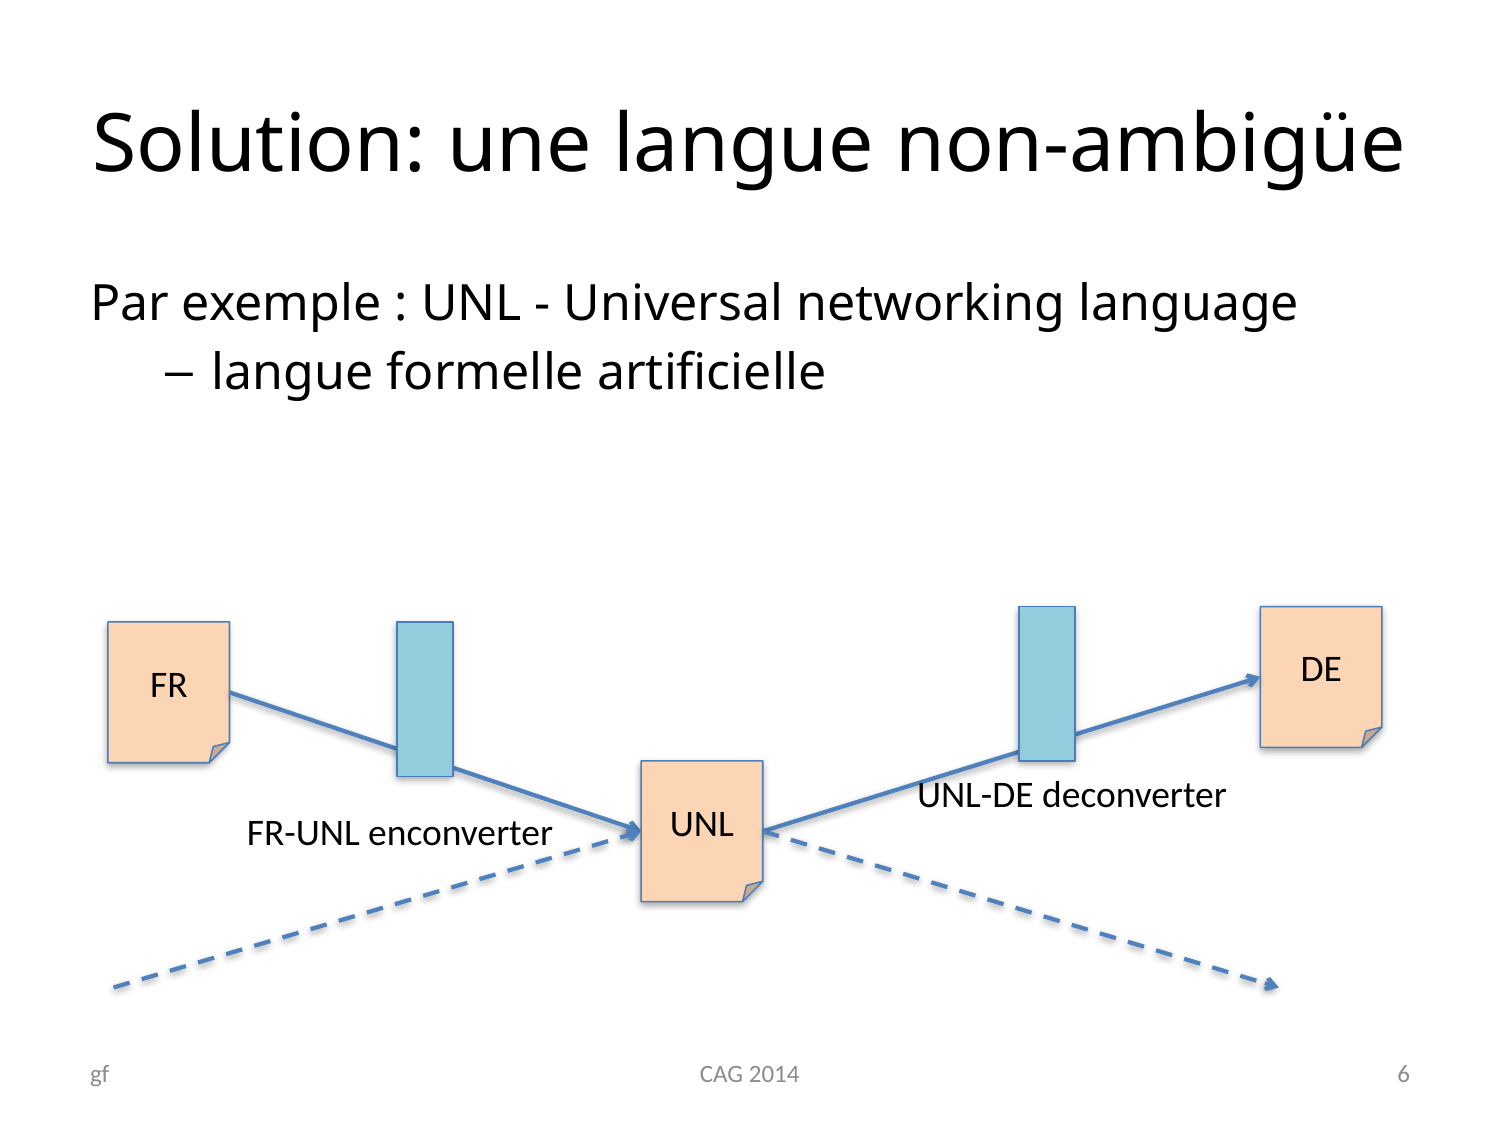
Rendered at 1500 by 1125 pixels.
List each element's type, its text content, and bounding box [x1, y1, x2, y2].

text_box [762, 830, 1280, 988]
list Par exemple : UNL - Universal networking language langue formelle artificielle [75, 262, 1425, 654]
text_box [229, 692, 642, 830]
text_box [113, 830, 642, 988]
text_box UNL [646, 760, 757, 903]
text_box [396, 621, 454, 690]
slide_number gf [75, 1042, 425, 1103]
text_box [1018, 606, 1076, 675]
text_box DE [1259, 605, 1383, 749]
title Solution: une langue non-ambigüe [75, 45, 1425, 233]
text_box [762, 676, 1261, 830]
text_box FR [107, 621, 231, 764]
footer CAG 2014 [512, 1042, 988, 1103]
slide_number 6 [1074, 1042, 1425, 1103]
